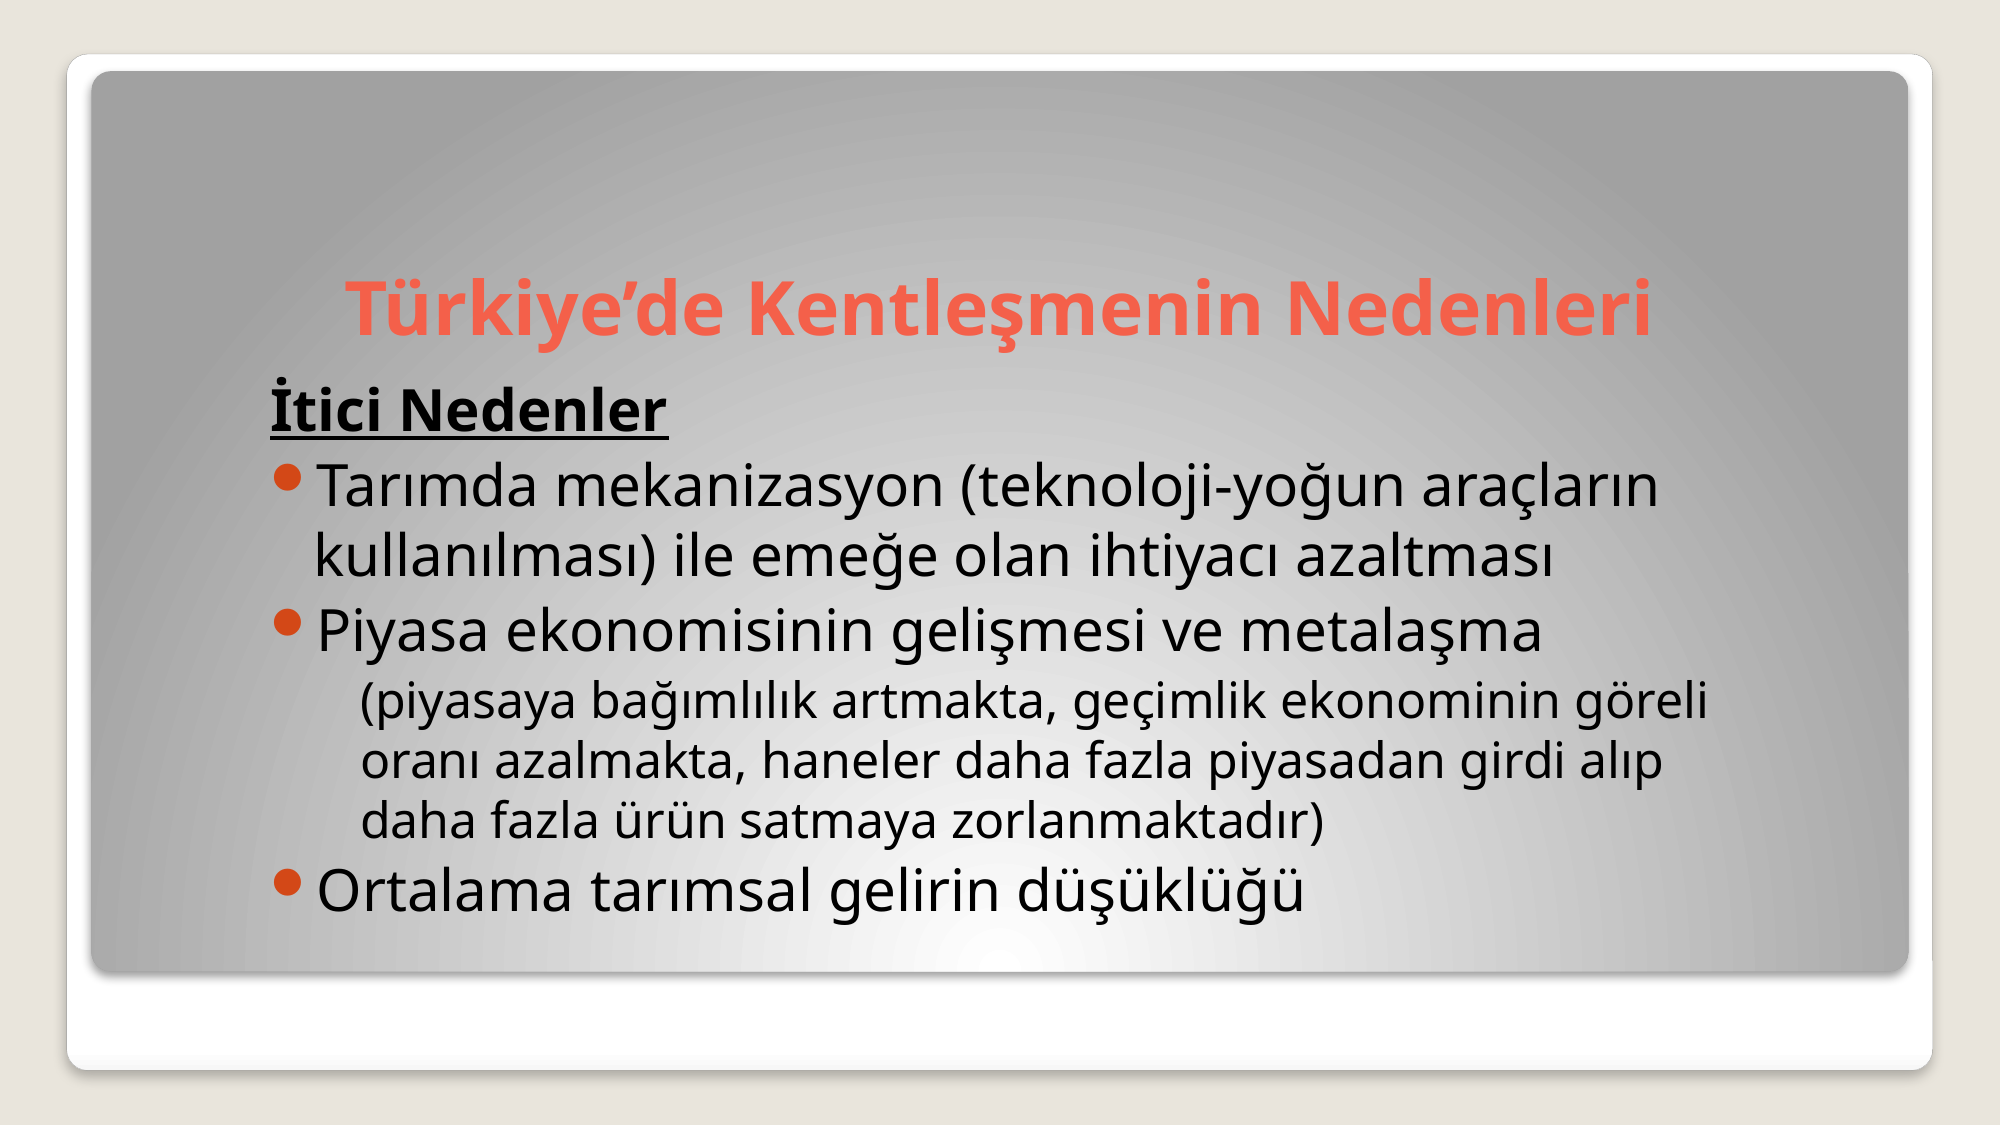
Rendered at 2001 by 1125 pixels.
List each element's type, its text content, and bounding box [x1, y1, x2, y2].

title Türkiye’de Kentleşmenin Nedenleri [137, 140, 1863, 359]
list İtici Nedenler Tarımda mekanizasyon (teknoloji-yoğun araçların kullanılması) ile emeğe olan ihtiyacı azaltması Piyasa ekonomisinin gelişmesi ve metalaşma (piyasaya bağımlılık artmakta, geçimlik ekonominin göreli oranı azalmakta, haneler daha fazla piyasadan girdi alıp daha fazla ürün satmaya zorlanmaktadır) Ortalama tarımsal gelirin düşüklüğü [240, 358, 1803, 1072]
